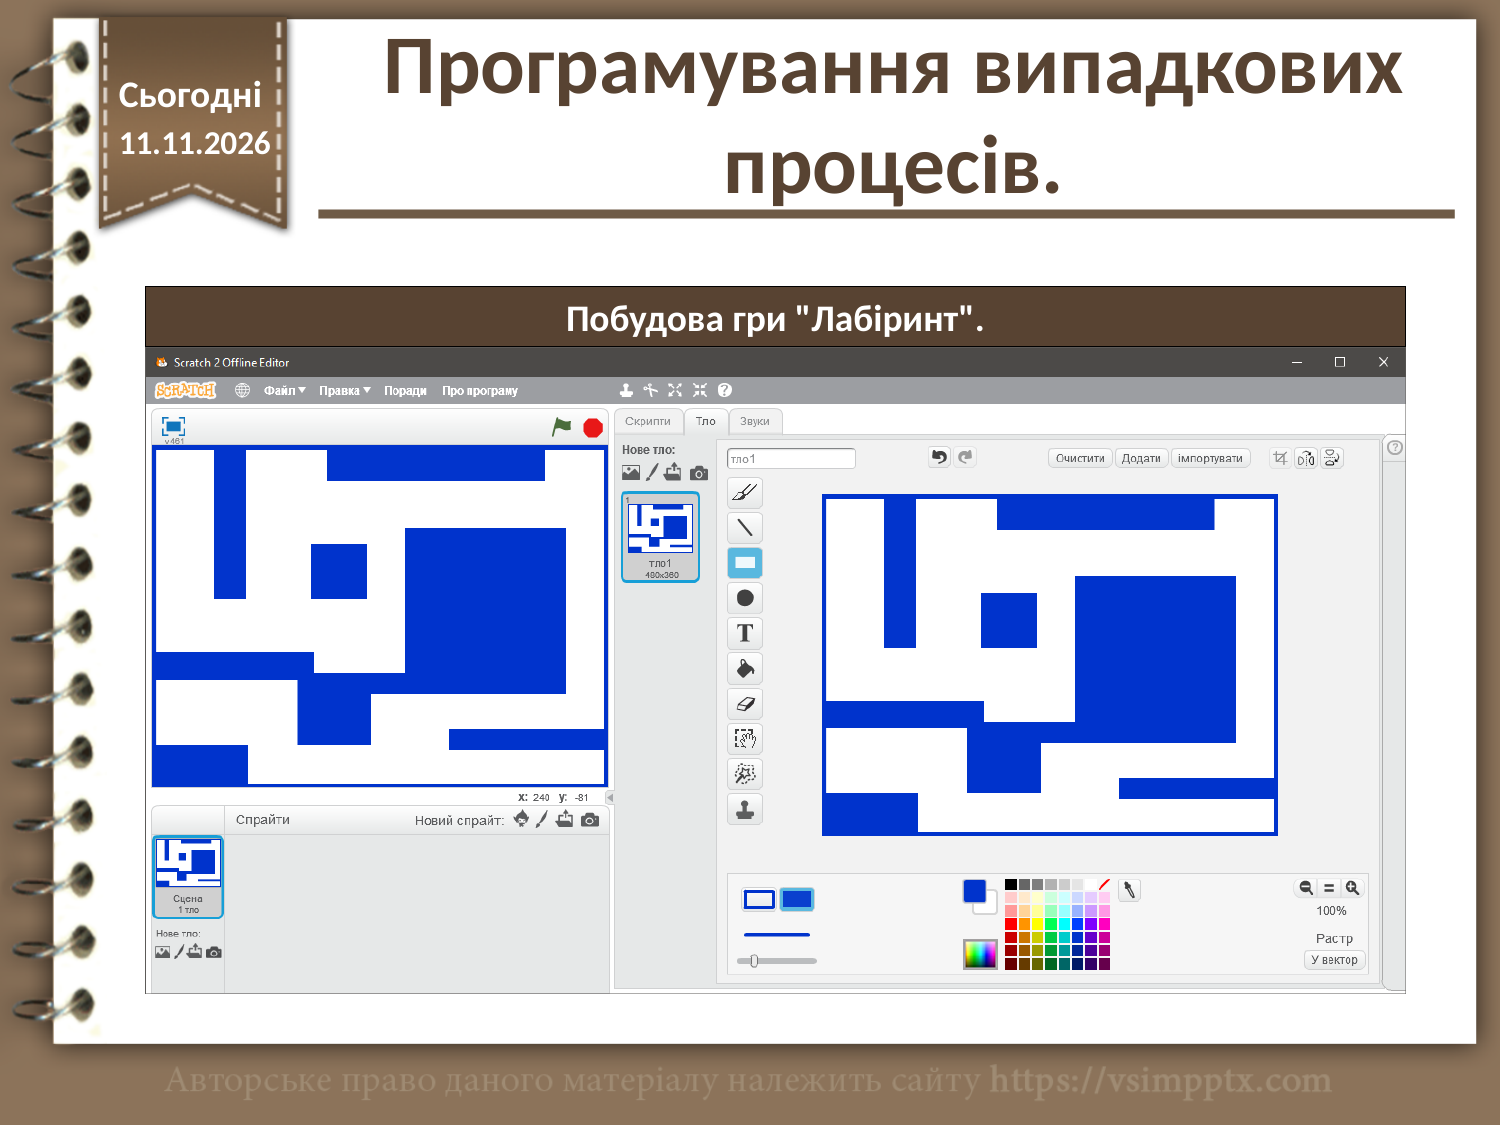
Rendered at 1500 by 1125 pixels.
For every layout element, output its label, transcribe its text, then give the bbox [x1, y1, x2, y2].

text_box Побудова гри "Лабіринт". [145, 286, 1406, 347]
picture [0, 0, 1500, 1125]
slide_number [104, 111, 298, 171]
text_box Програмування випадкових процесів. [347, 2, 1441, 218]
text_box Сьогодні [104, 62, 288, 111]
